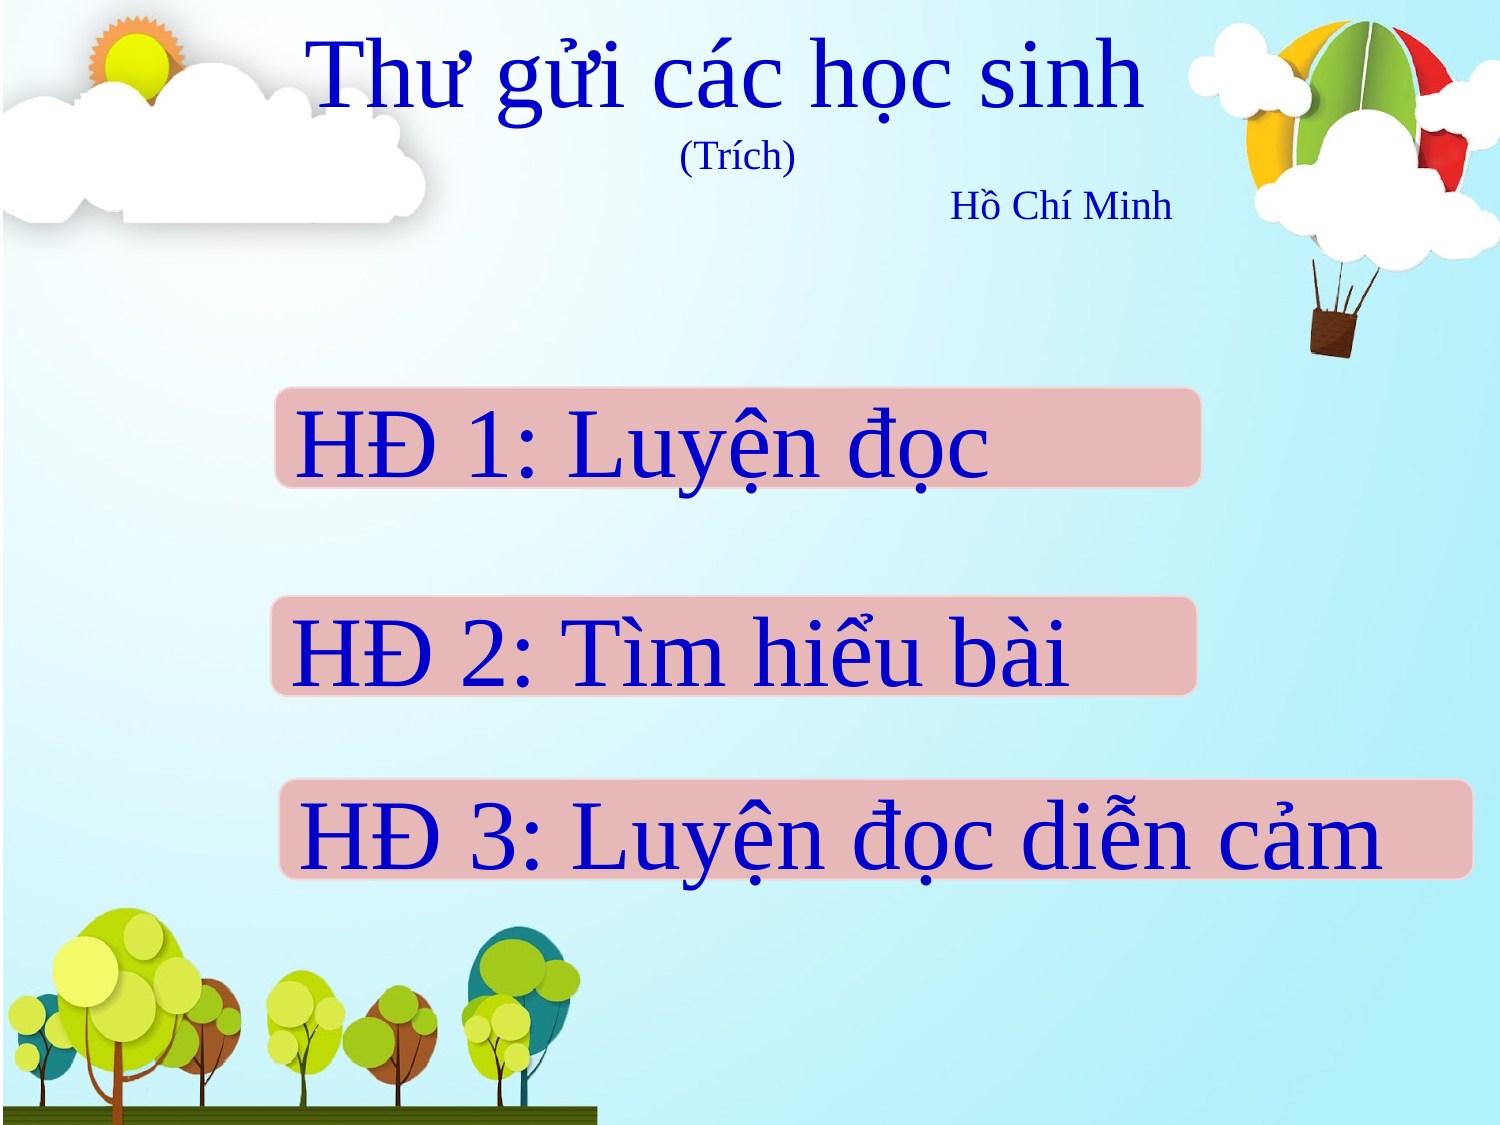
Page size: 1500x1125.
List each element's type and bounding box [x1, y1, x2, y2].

list [3, 0, 1500, 1125]
